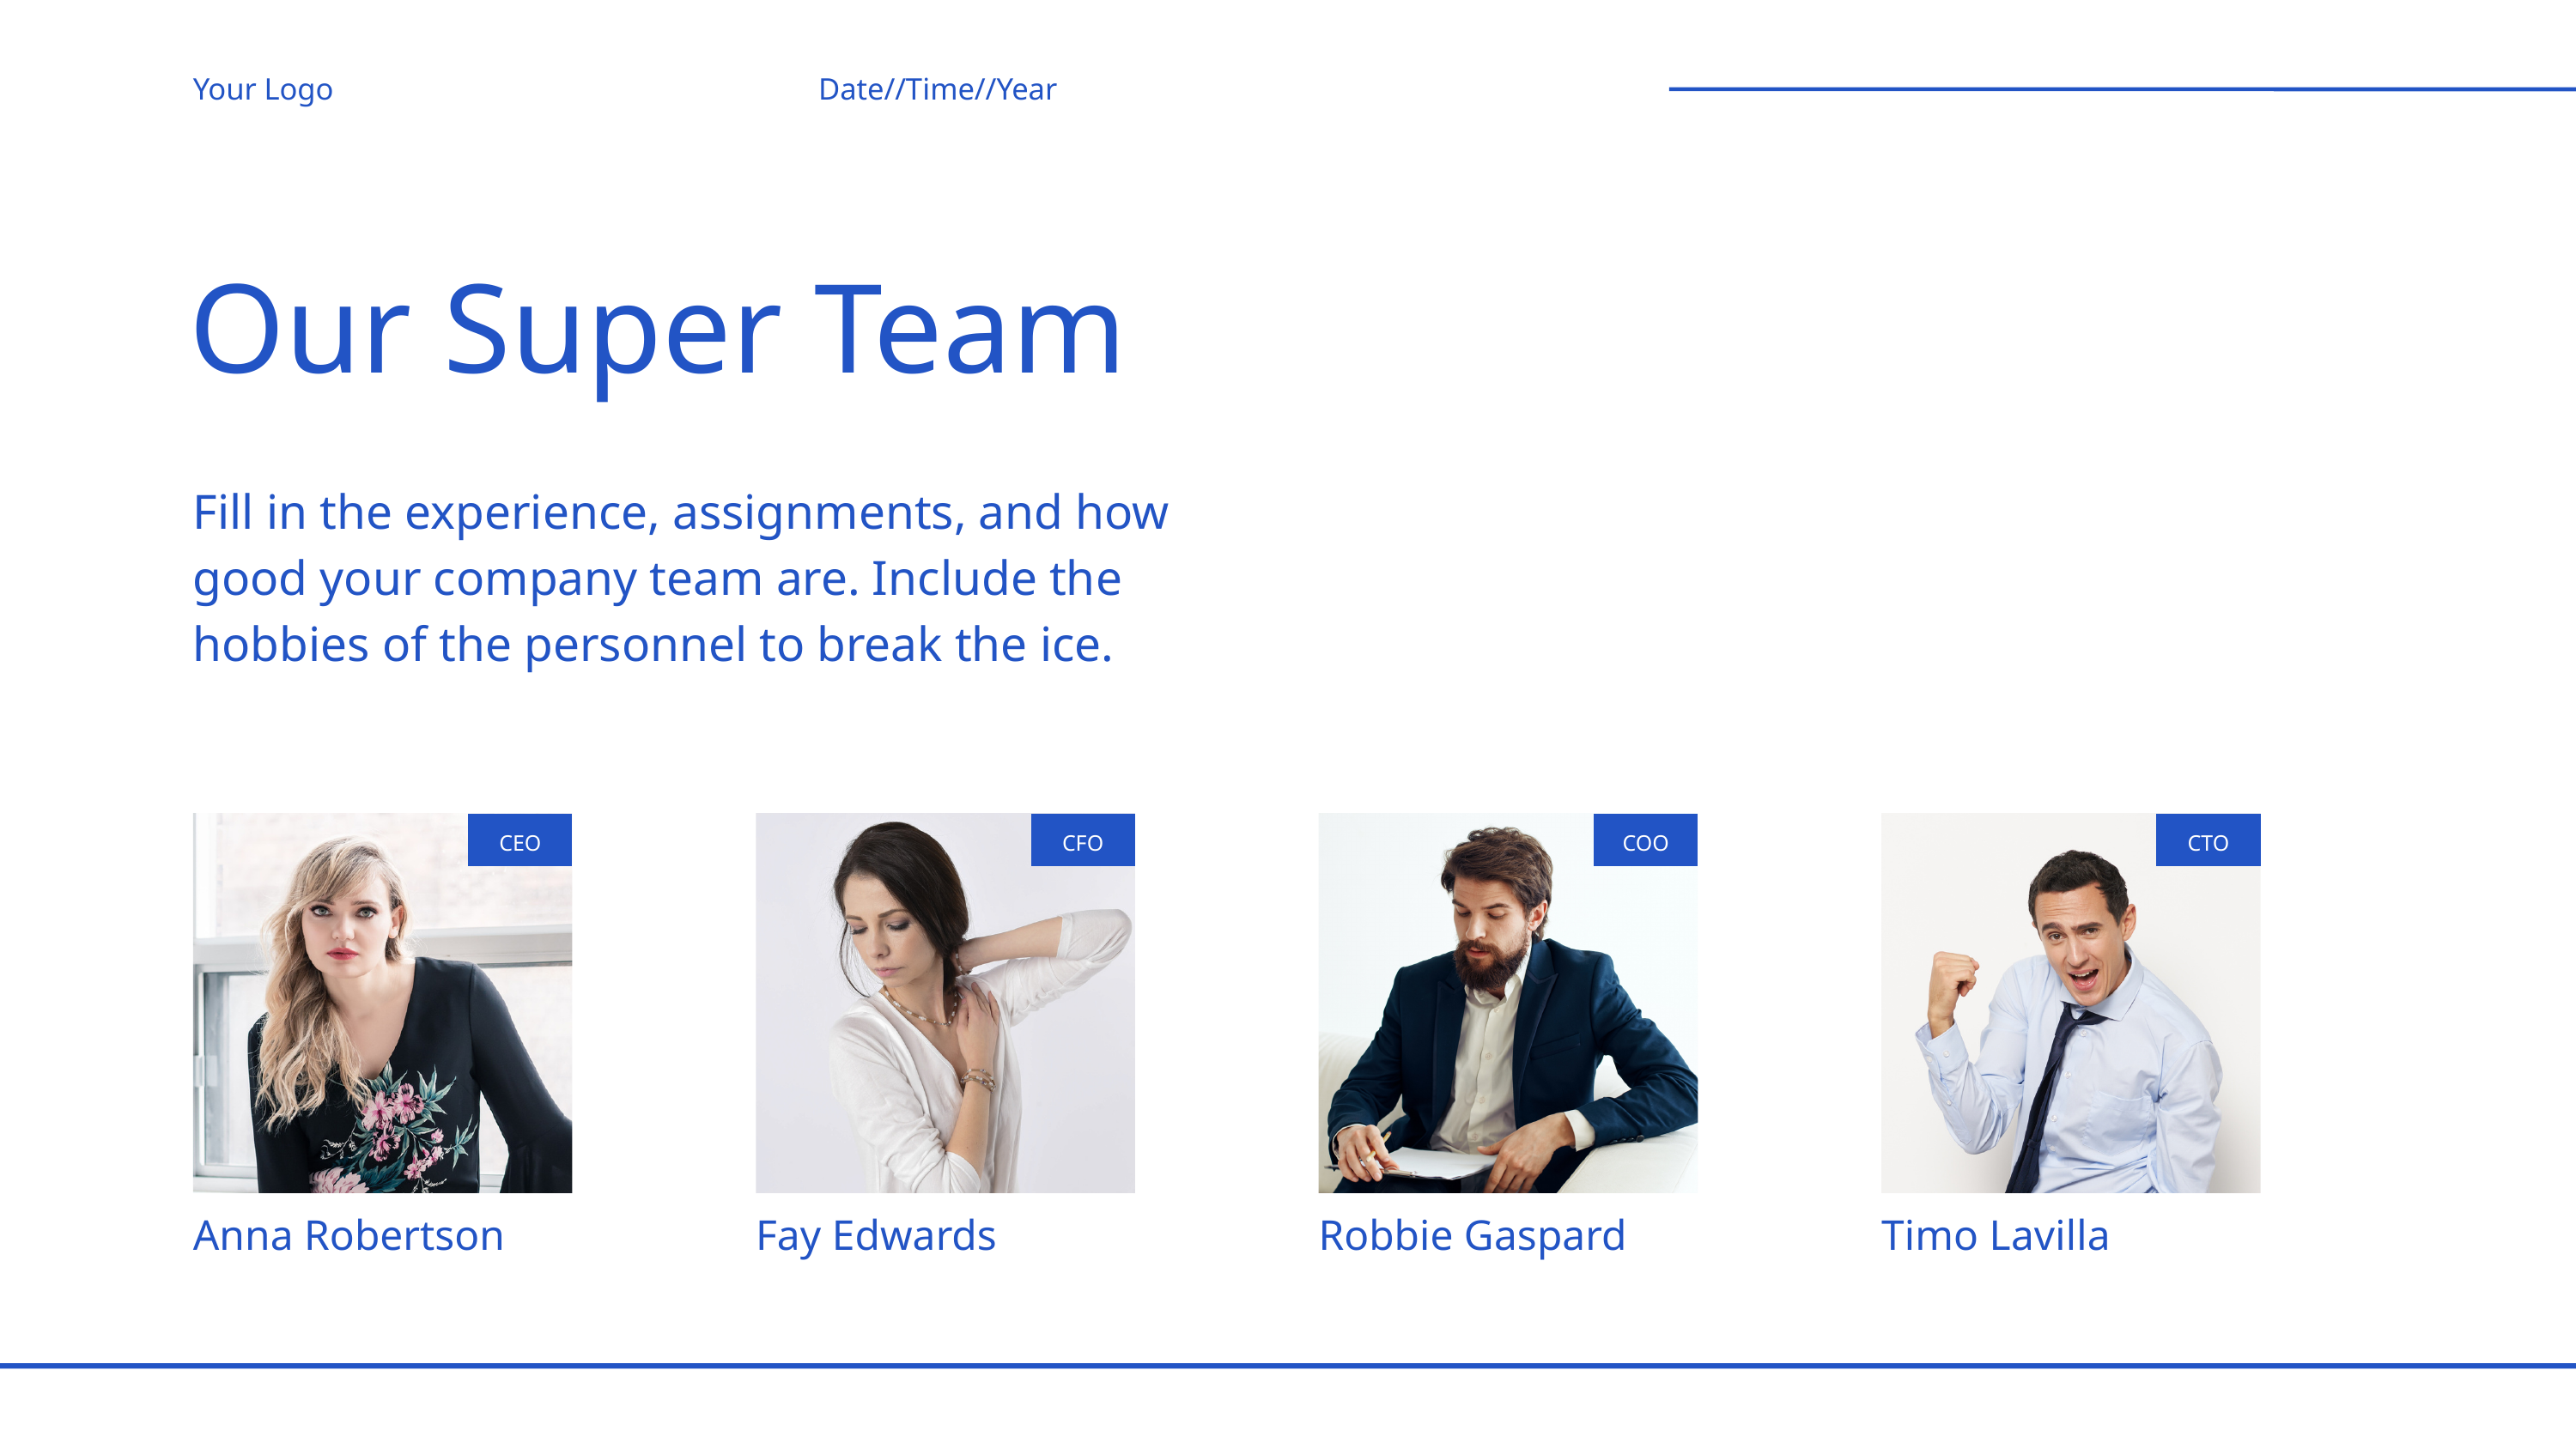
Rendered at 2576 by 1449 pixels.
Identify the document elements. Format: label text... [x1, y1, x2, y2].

text_box Timo Lavilla [1881, 1200, 2236, 1258]
text_box Robbie Gaspard [1318, 1200, 1763, 1258]
text_box Fay Edwards [756, 1200, 1075, 1258]
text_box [2156, 813, 2262, 867]
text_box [1880, 813, 2261, 1193]
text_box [756, 813, 1136, 1193]
text_box Date//Time//Year [818, 64, 1183, 106]
text_box Fill in the experience, assignments, and how good your company team are. Include the hobbies of the personnel to break the ice. [192, 471, 1679, 671]
text_box Your Logo [192, 64, 434, 106]
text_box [1318, 813, 1698, 1193]
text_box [467, 813, 573, 867]
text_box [1030, 813, 1136, 867]
text_box Our Super Team [189, 225, 1541, 397]
text_box Anna Robertson [192, 1200, 648, 1258]
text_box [192, 813, 573, 1193]
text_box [1593, 813, 1698, 867]
